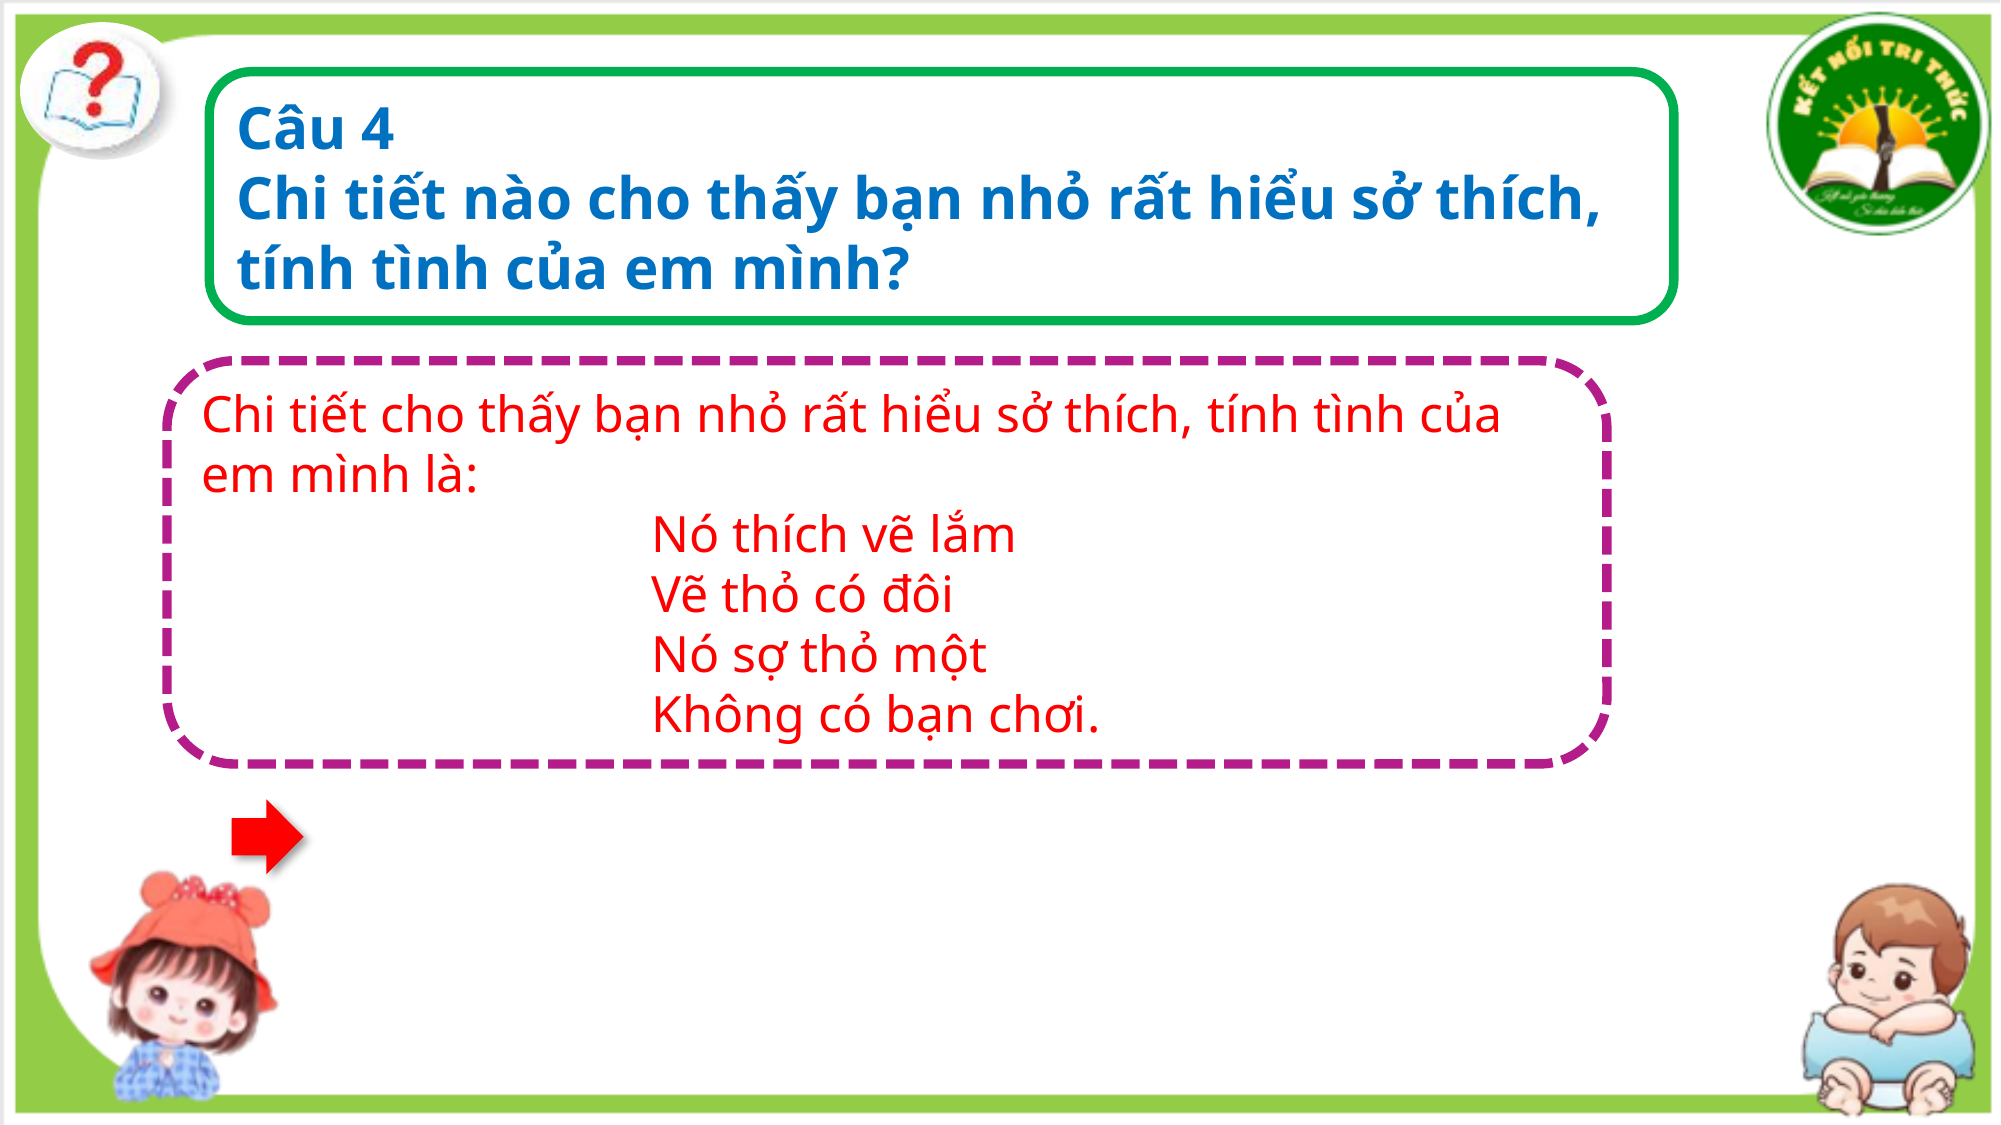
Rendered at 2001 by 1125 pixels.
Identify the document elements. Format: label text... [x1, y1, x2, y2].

text_box Câu 4 Chi tiết nào cho thấy bạn nhỏ rất hiểu sở thích, tính tình của em mình? [209, 71, 1674, 321]
text_box Chi tiết cho thấy bạn nhỏ rất hiểu sở thích, tính tình của em mình là: Nó thích vẽ lắm Vẽ thỏ có đôi Nó sợ thỏ một Không có bạn chơi. [165, 359, 1608, 766]
picture [0, 0, 2001, 1125]
text_box [231, 799, 304, 875]
